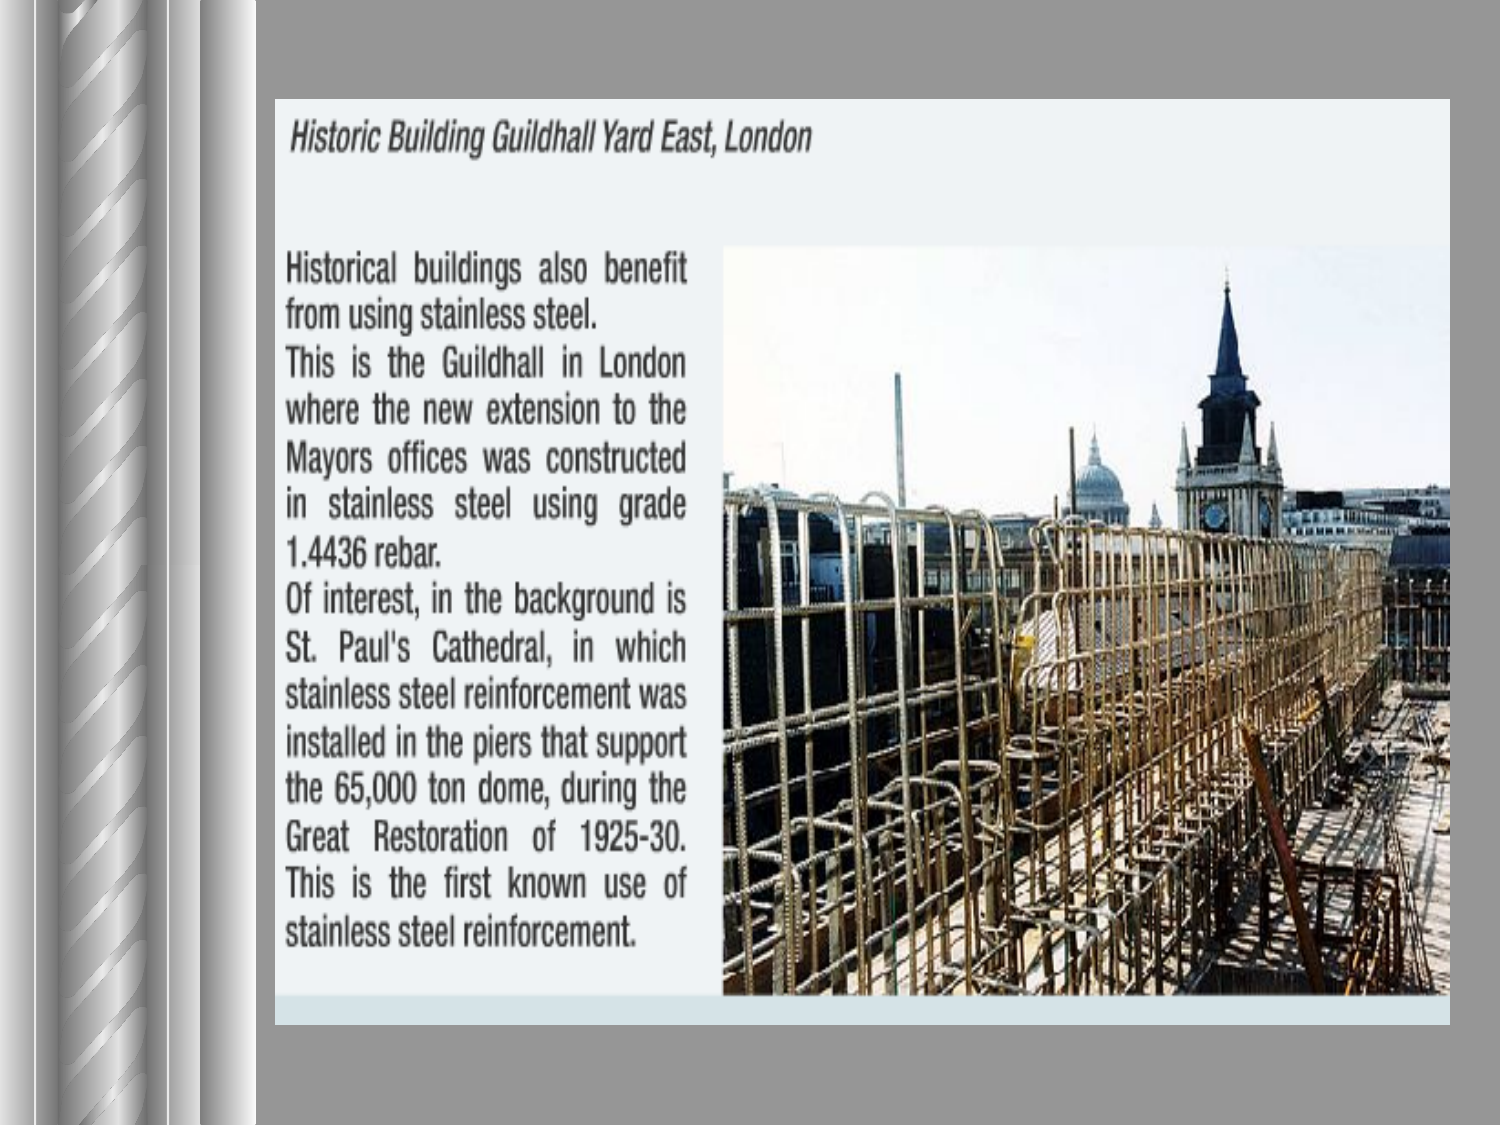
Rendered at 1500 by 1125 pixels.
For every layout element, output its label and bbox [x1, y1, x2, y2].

list [274, 99, 1451, 1026]
